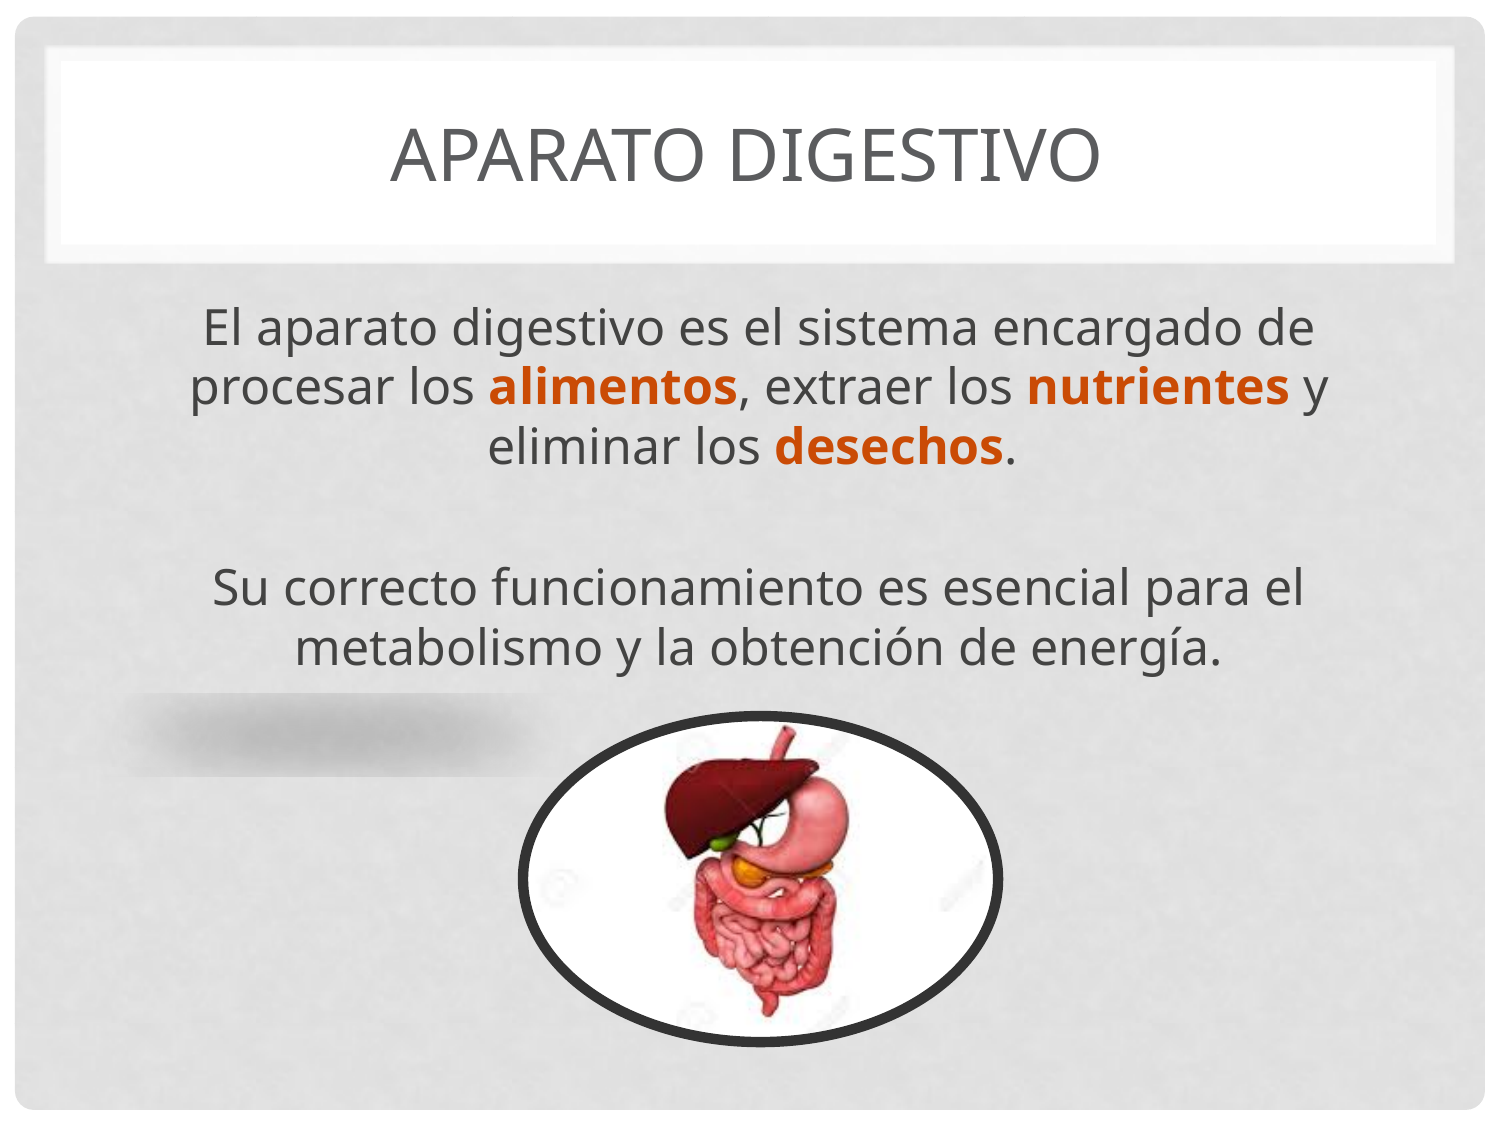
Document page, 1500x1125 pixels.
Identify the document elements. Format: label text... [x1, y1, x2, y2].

list El aparato digestivo es el sistema encargado de procesar los alimentos, extraer los nutrientes y eliminar los desechos. Su correcto funcionamiento es esencial para el metabolismo y la obtención de energía. [75, 287, 1425, 1005]
title Aparato digestivo [69, 66, 1425, 238]
picture [522, 715, 999, 1043]
